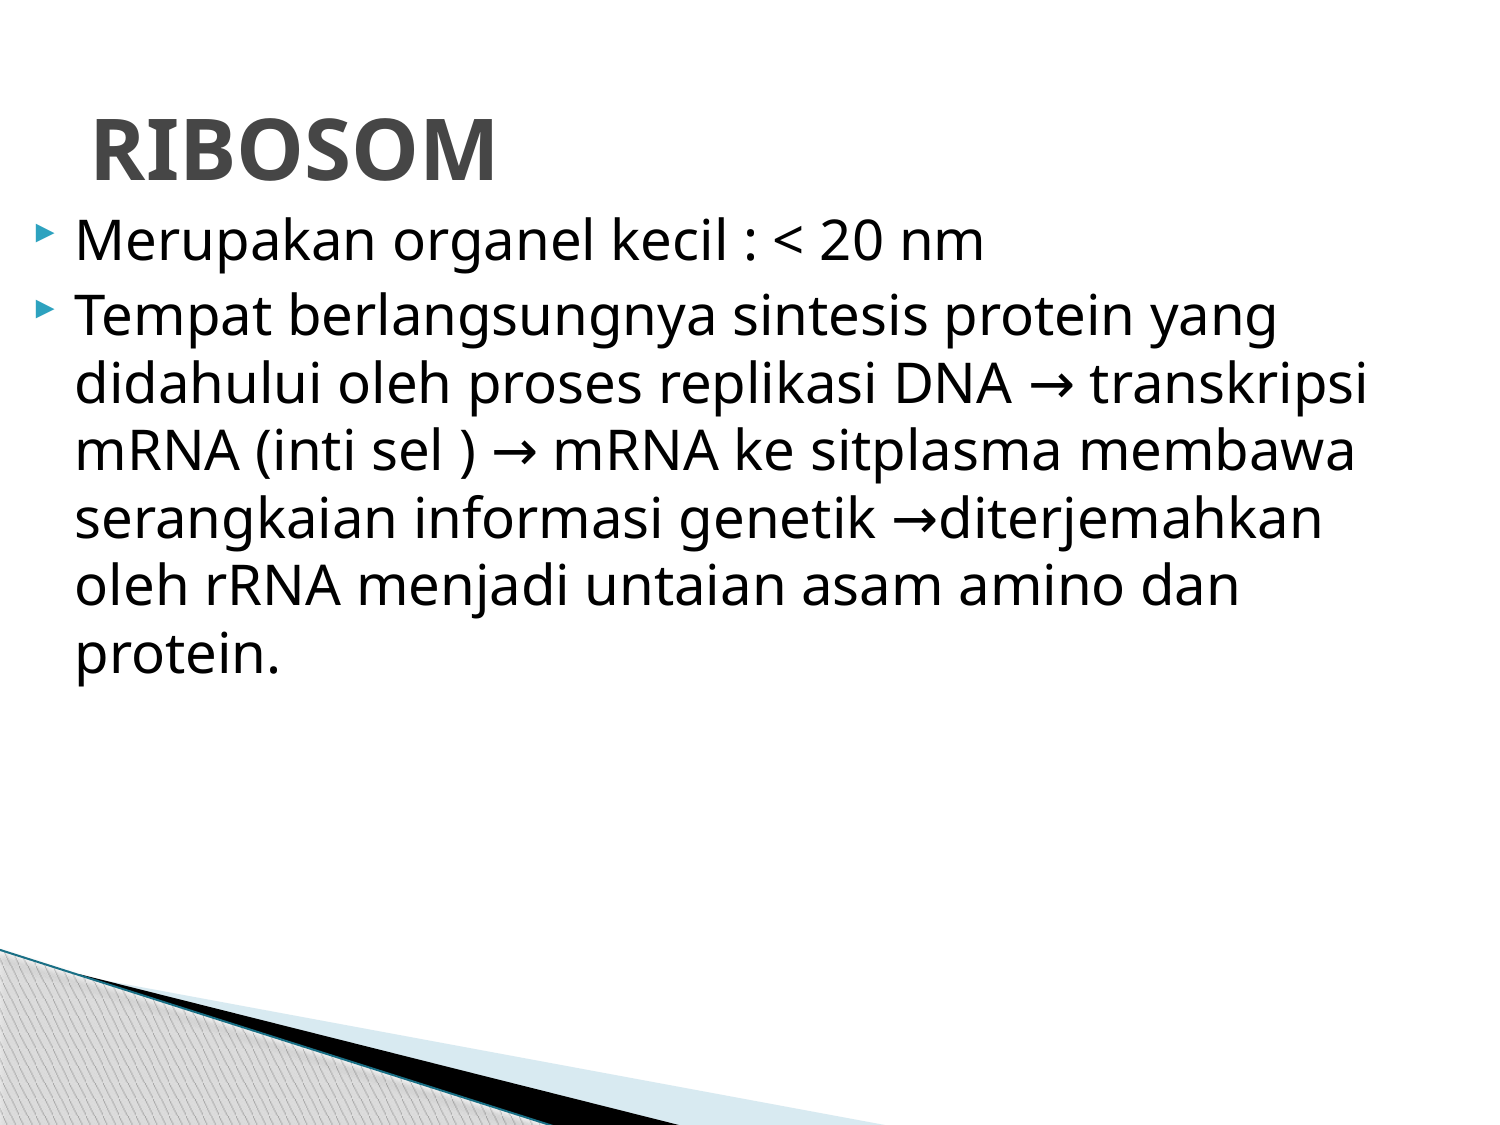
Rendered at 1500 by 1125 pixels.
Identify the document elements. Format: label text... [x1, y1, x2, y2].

list Merupakan organel kecil : < 20 nm Tempat berlangsungnya sintesis protein yang didahului oleh proses replikasi DNA → transkripsi mRNA (inti sel ) → mRNA ke sitplasma membawa serangkaian informasi genetik →diterjemahkan oleh rRNA menjadi untaian asam amino dan protein. [0, 196, 1425, 1006]
title RIBOSOM [75, 52, 1263, 240]
